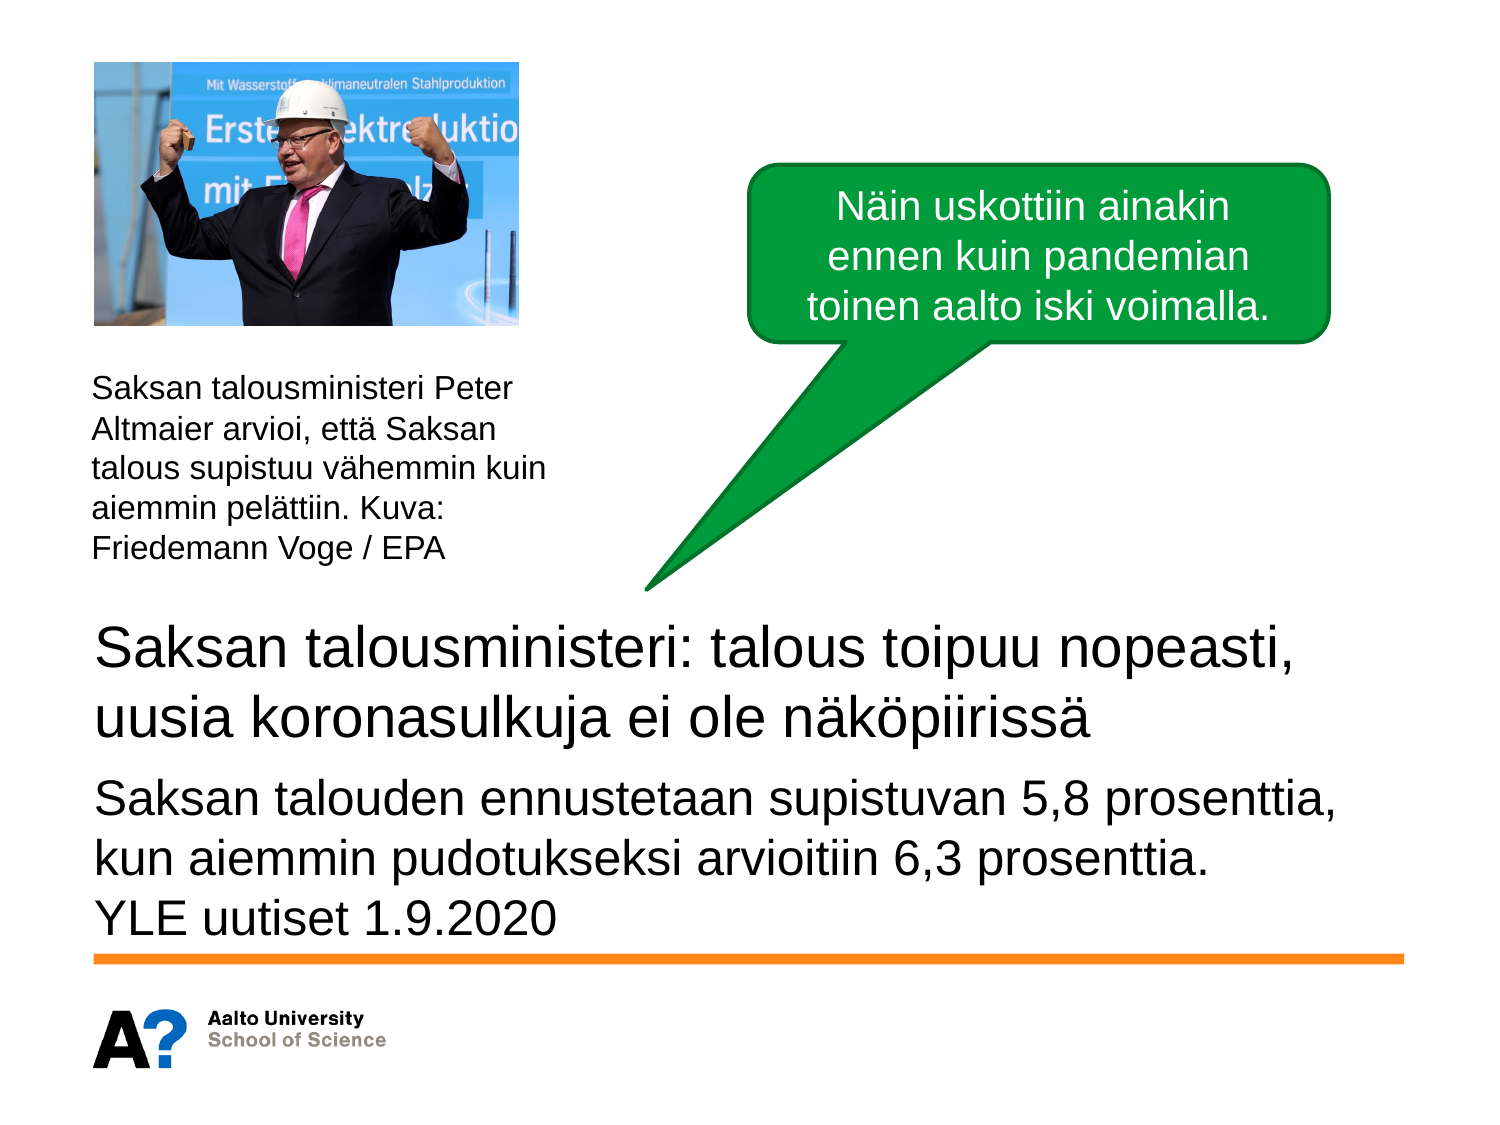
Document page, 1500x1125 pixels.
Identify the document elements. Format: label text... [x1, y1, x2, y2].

picture [35, 953, 443, 1125]
text_box Saksan talousministeri Peter Altmaier arvioi, että Saksan talous supistuu vähemmin kuin aiemmin pelättiin. Kuva: Friedemann Voge / EPA [76, 359, 573, 574]
list Saksan talouden ennustetaan supistuvan 5,8 prosenttia, kun aiemmin pudotukseksi arvioitiin 6,3 prosenttia. YLE uutiset 1.9.2020 [93, 765, 1405, 1071]
title Saksan talousministeri: talous toipuu nopeasti, uusia koronasulkuja ei ole näköpiirissä [94, 609, 1406, 788]
picture [93, 62, 520, 327]
text_box Näin uskottiin ainakin ennen kuin pandemian toinen aalto iski voimalla. [644, 162, 1331, 592]
